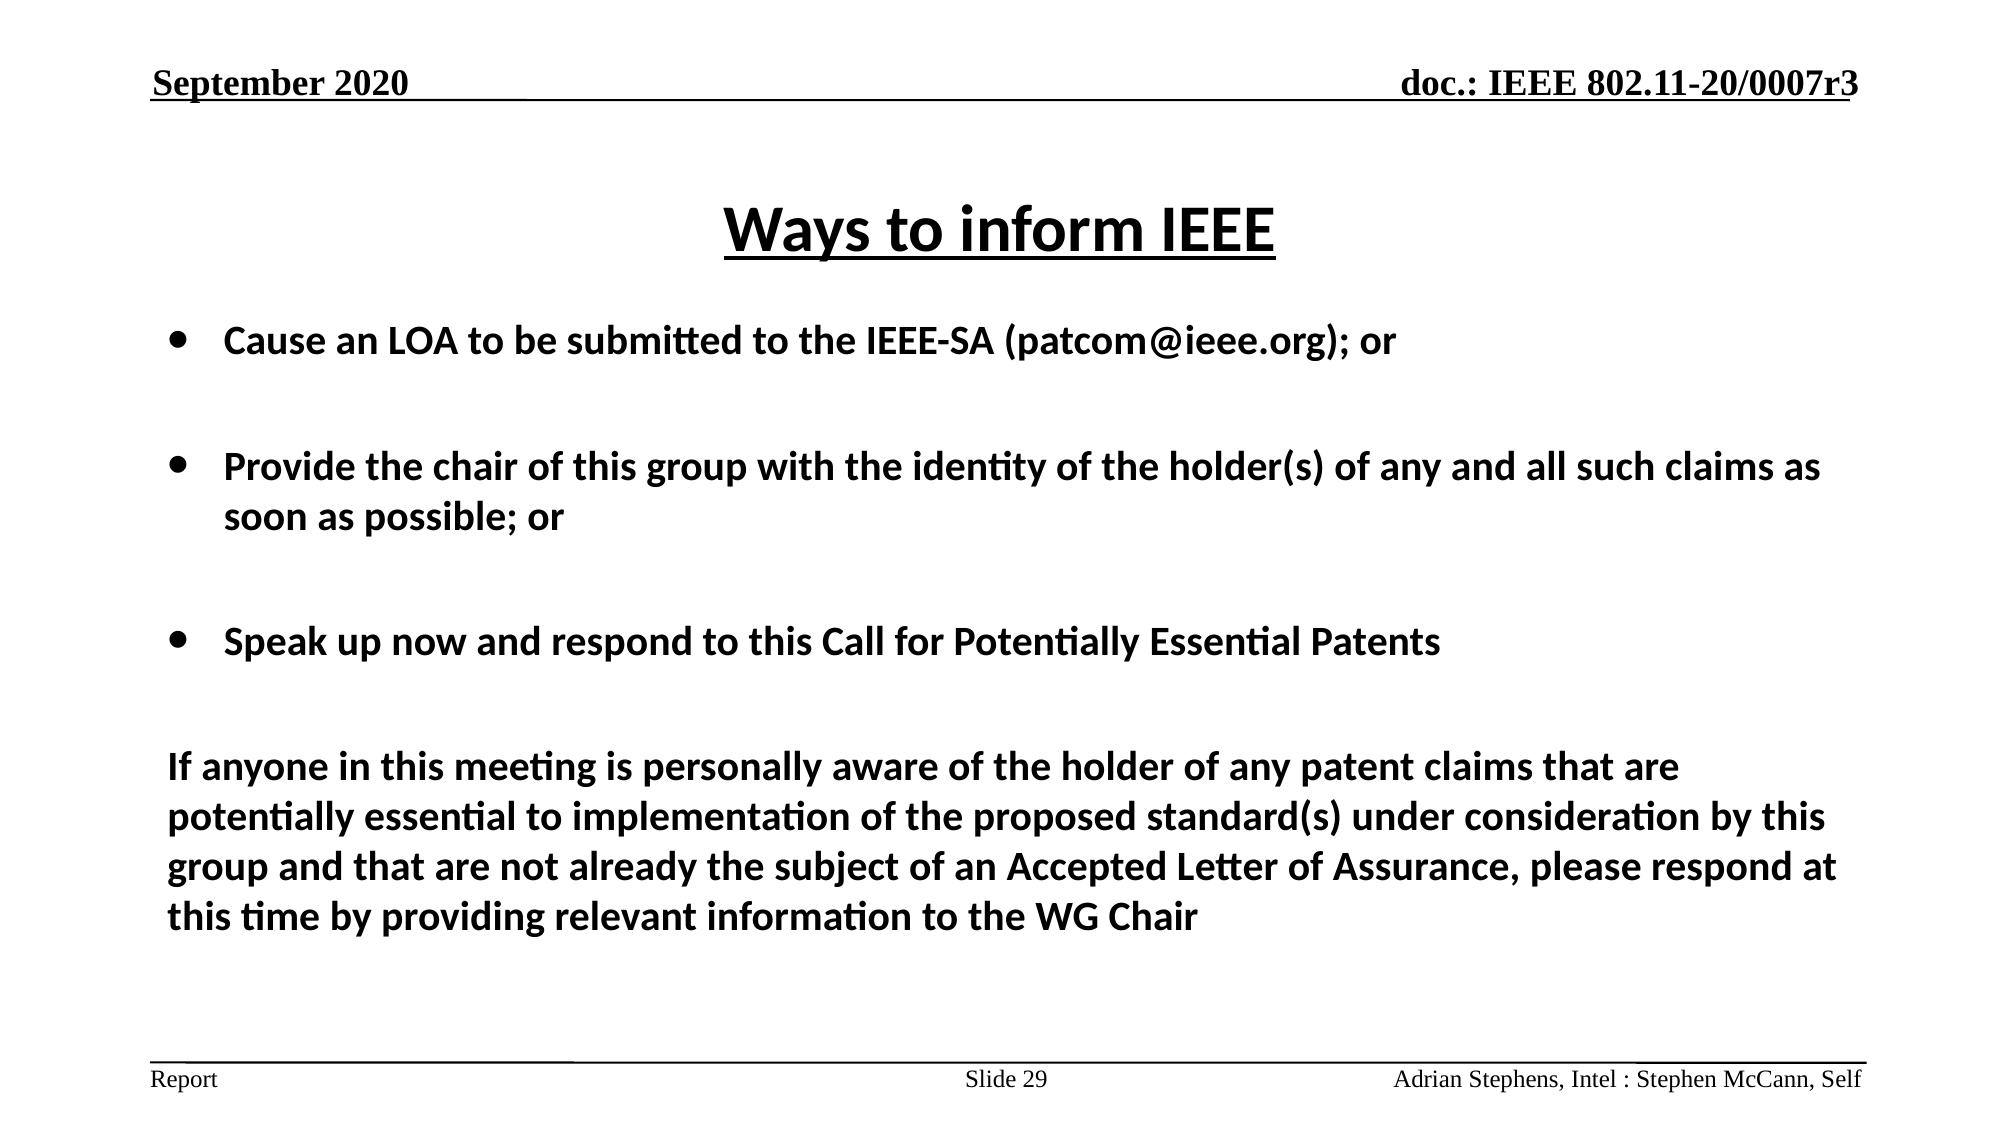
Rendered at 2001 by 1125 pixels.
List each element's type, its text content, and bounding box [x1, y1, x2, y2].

slide_number Slide 29 [962, 1061, 1050, 1093]
title Ways to inform IEEE [362, 143, 1638, 305]
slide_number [152, 57, 563, 104]
footer Adrian Stephens, Intel : Stephen McCann, Self [1222, 1061, 1863, 1093]
list Cause an LOA to be submitted to the IEEE-SA (patcom@ieee.org); or Provide the chair of this group with the identity of the holder(s) of any and all such claims as soon as possible; or Speak up now and respond to this Call for Potentially Essential Patents If anyone in this meeting is personally aware of the holder of any patent claims that are potentially essential to implementation of the proposed standard(s) under consideration by this group and that are not already the subject of an Accepted Letter of Assurance, please respond at this time by providing relevant information to the WG Chair [152, 305, 1863, 1000]
